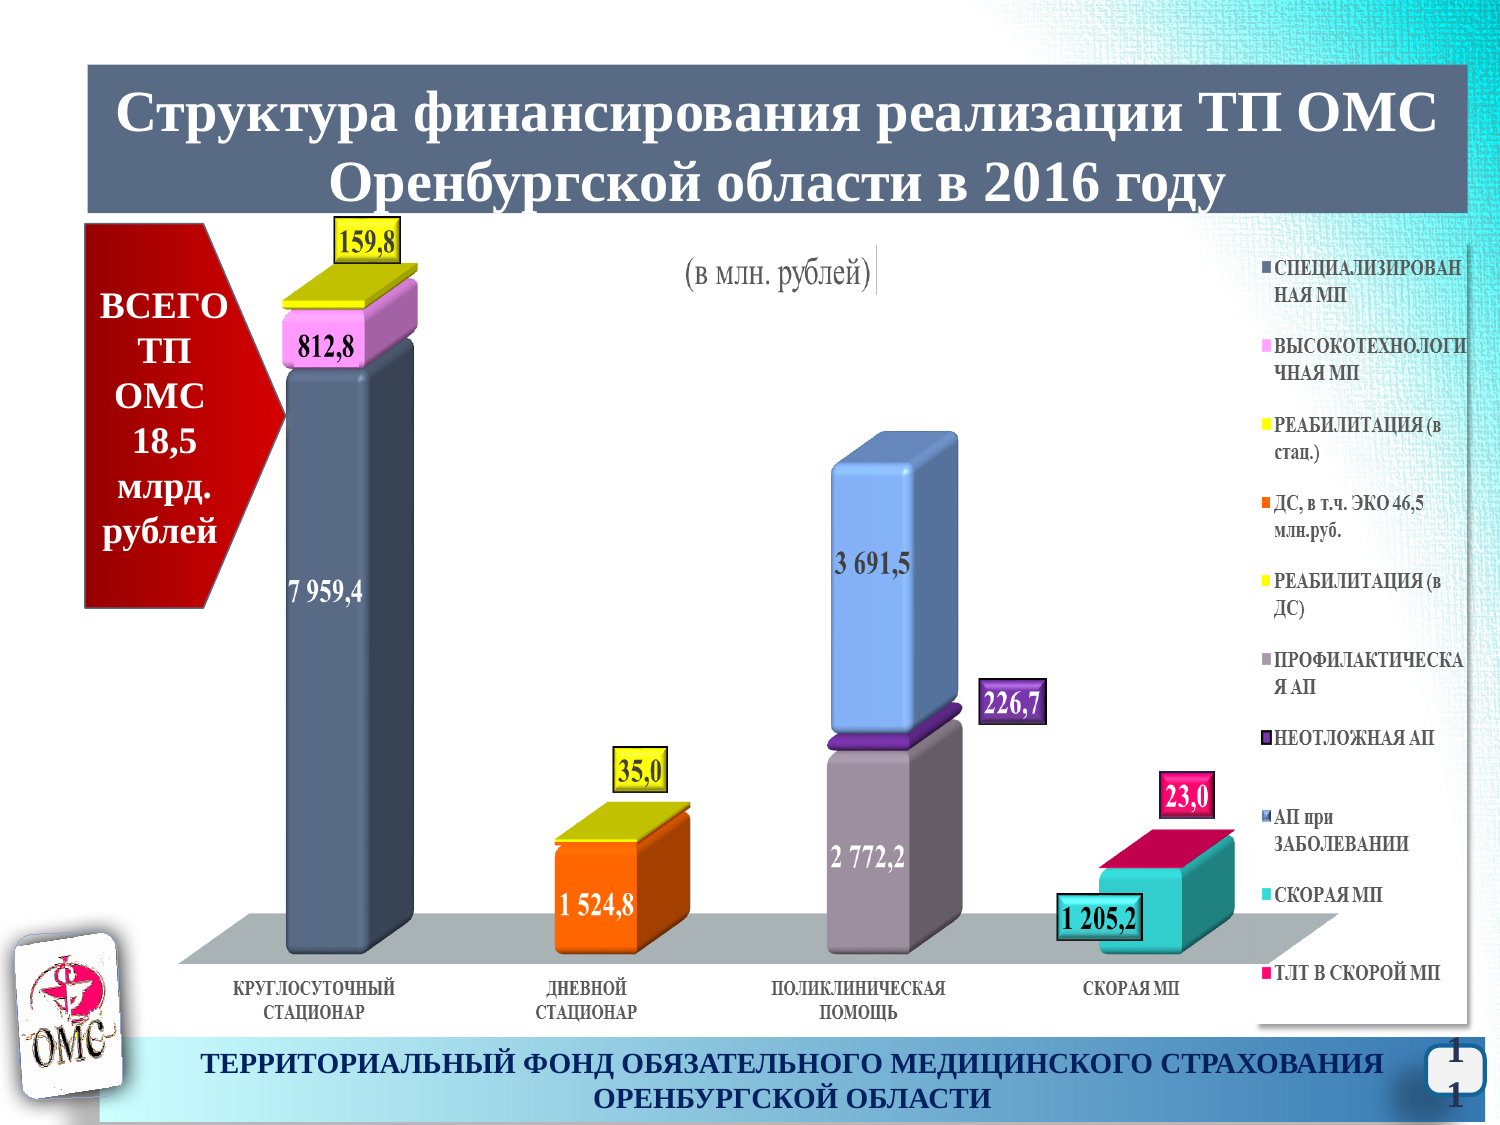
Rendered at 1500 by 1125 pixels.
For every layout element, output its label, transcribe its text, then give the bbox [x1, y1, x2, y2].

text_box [16, 932, 1486, 1123]
title Структура финансирования реализации ТП ОМС Оренбургской области в 2016 году [87, 64, 1468, 204]
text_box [76, 204, 1483, 932]
picture [0, 0, 1500, 1125]
